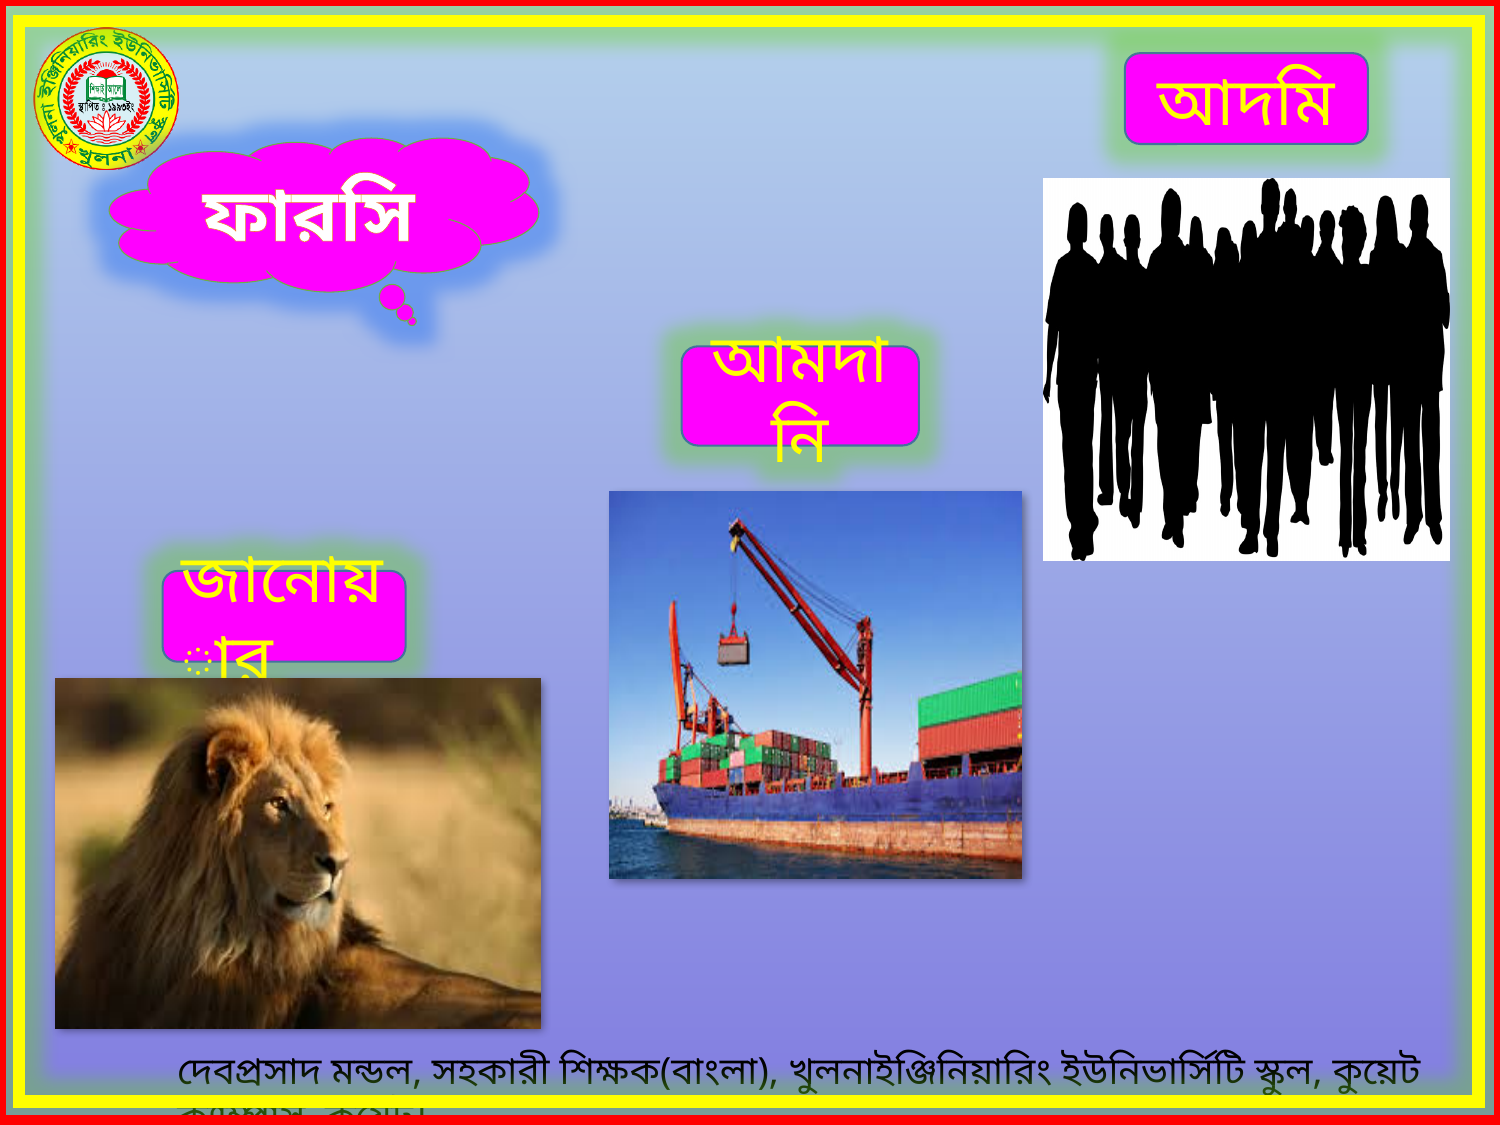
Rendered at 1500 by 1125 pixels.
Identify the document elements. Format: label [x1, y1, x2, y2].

picture [609, 491, 1022, 879]
picture [55, 678, 541, 1029]
text_box [0, 0, 1500, 1122]
picture [1042, 178, 1450, 561]
